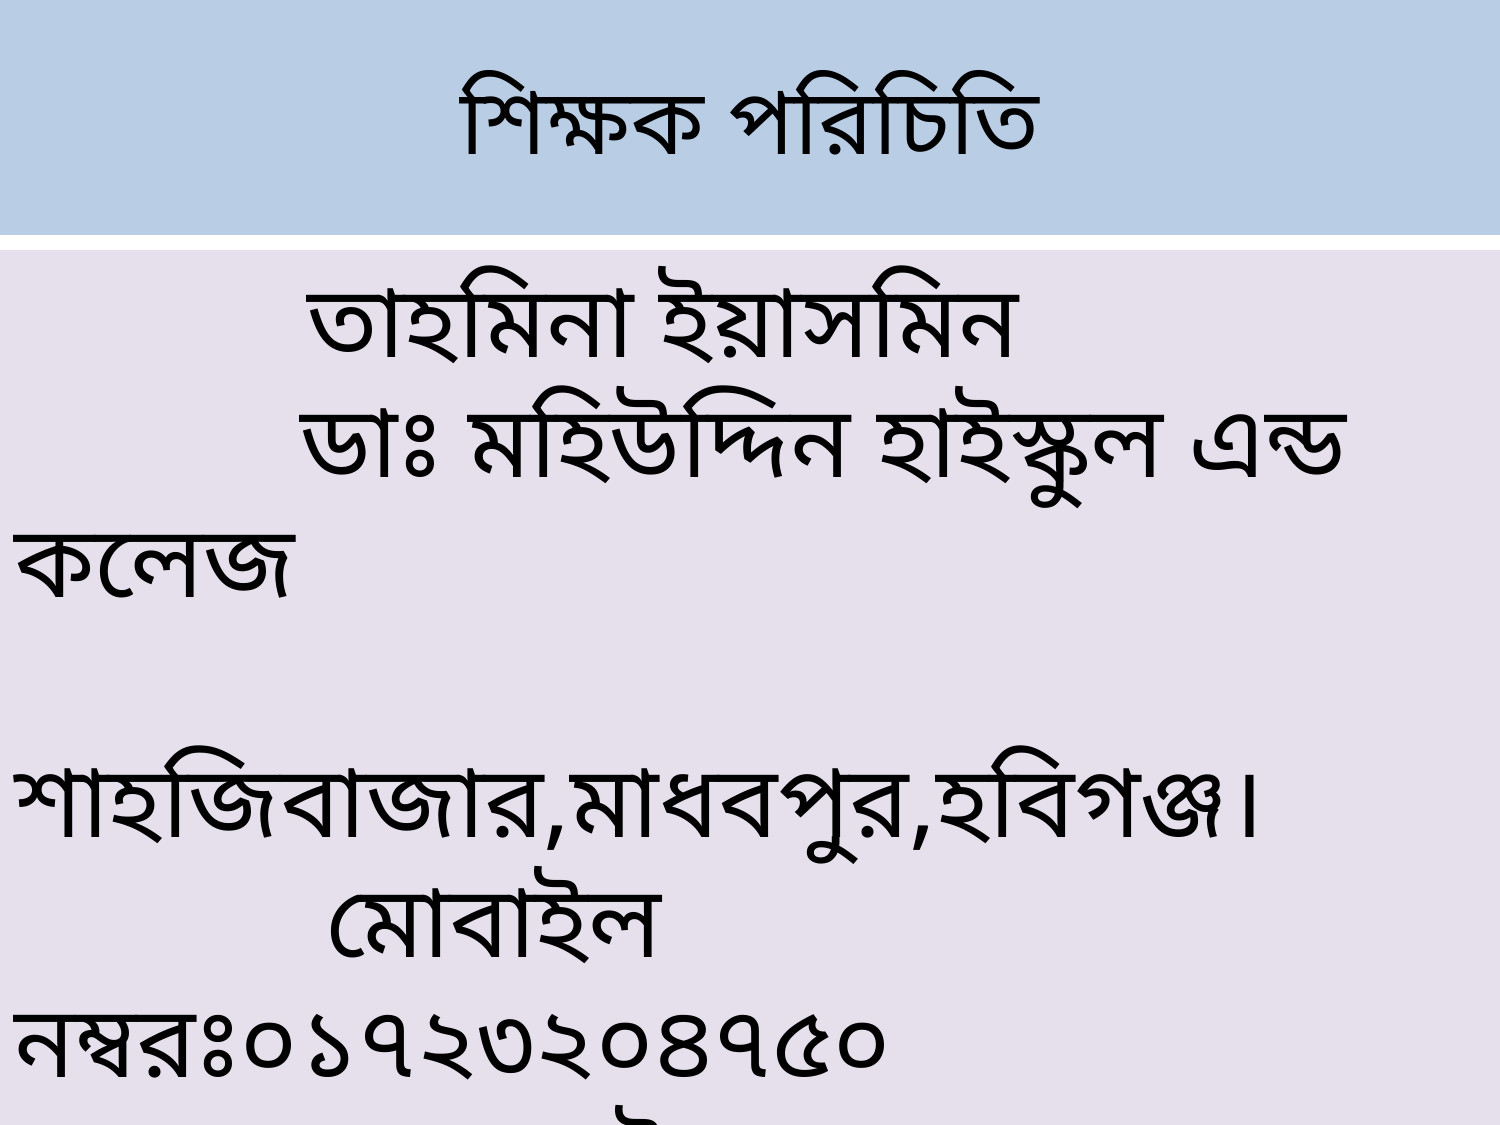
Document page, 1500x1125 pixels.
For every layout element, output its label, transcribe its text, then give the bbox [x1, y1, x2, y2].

text_box তাহমিনা ইয়াসমিন ডাঃ মহিউদ্দিন হাইস্কুল এন্ড কলেজ শাহজিবাজার,মাধবপুর,হবিগঞ্জ। মোবাইল নম্বরঃ০১৭২৩২০৪৭৫০ ইমেলঃ tahminayasmin1999@gmail.com [0, 249, 1500, 1125]
title শিক্ষক পরিচিতি [0, 0, 1500, 235]
